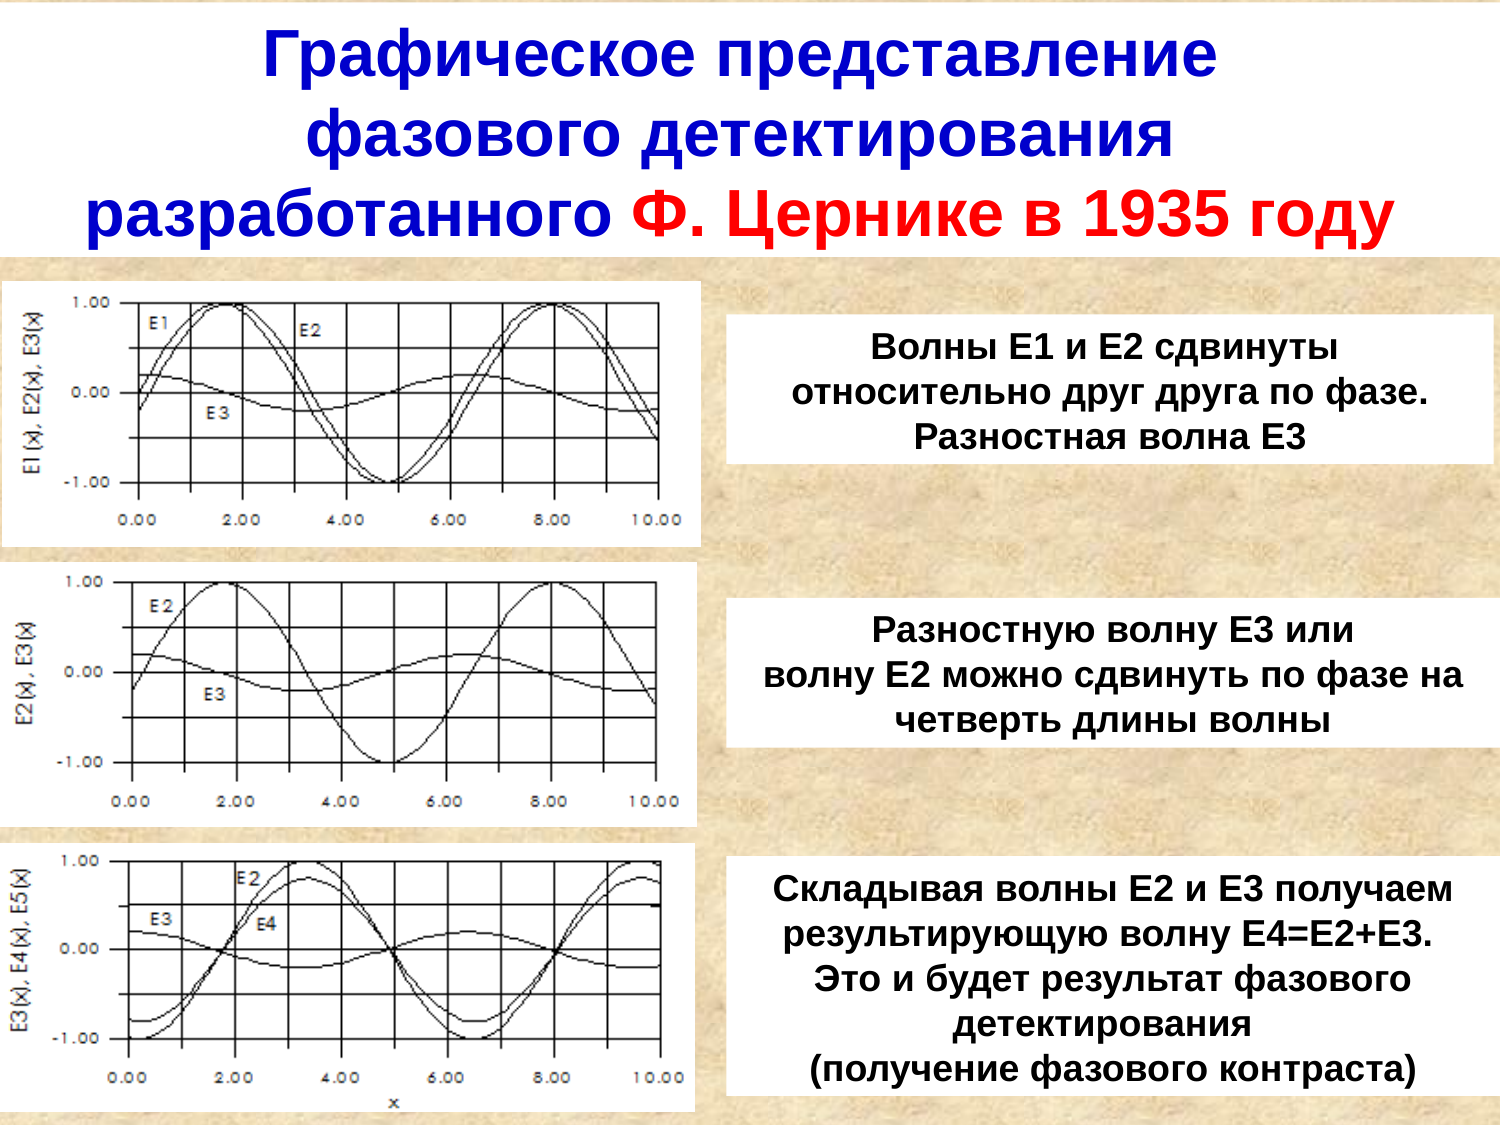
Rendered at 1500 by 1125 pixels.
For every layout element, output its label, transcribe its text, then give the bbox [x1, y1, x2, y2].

text_box Складывая волны E2 и E3 получаем результирующую волну E4=E2+E3. Это и будет результат фазового детектирования (получение фазового контраста) [726, 856, 1500, 1096]
text_box Разностную волну E3 или волну E2 можно сдвинуть по фазе на четверть длины волны [726, 597, 1500, 748]
text_box Графическое представление фазового детектирования разработанного Ф. Цернике в 1935 году [0, 2, 1500, 257]
text_box Волны E1 и E2 сдвинуты относительно друг друга по фазе. Разностная волна E3 [726, 314, 1494, 465]
picture [0, 257, 1500, 1125]
